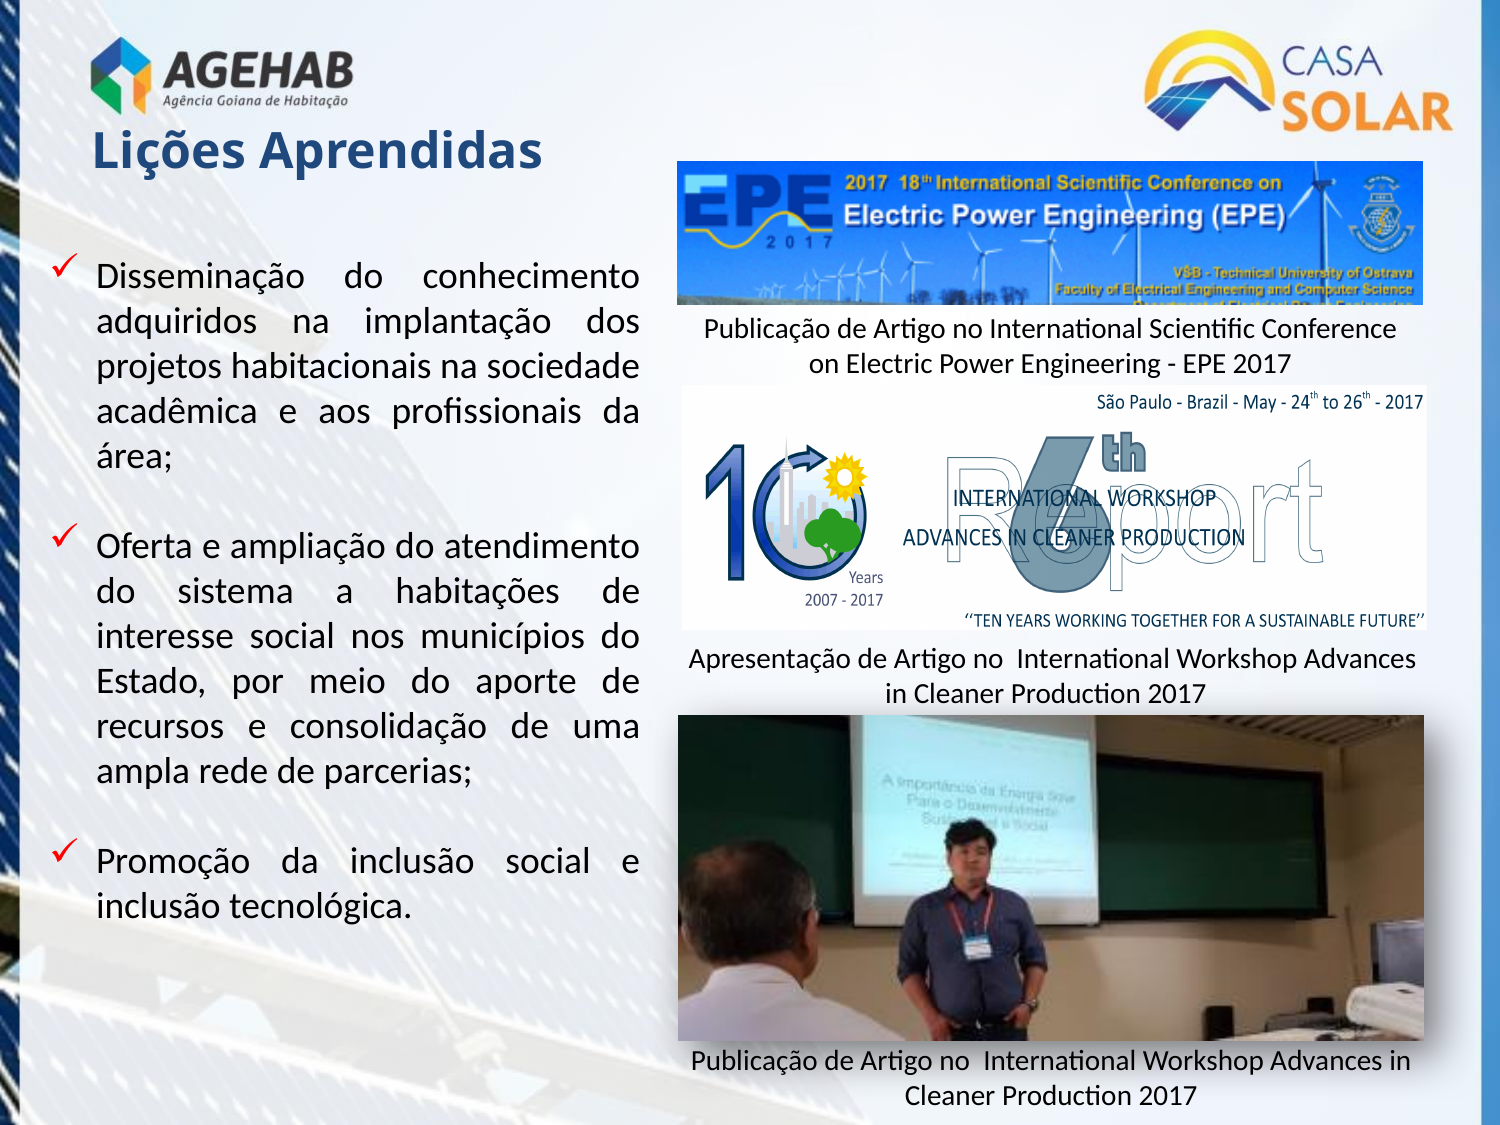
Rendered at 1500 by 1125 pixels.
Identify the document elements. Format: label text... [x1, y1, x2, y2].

text_box Publicação de Artigo no International Workshop Advances in Cleaner Production 2017 [679, 1048, 1423, 1125]
text_box Apresentação de Artigo no International Workshop Advances in Cleaner Production 2017 [681, 636, 1424, 715]
text_box Disseminação do conhecimento adquiridos na implantação dos projetos habitacionais na sociedade acadêmica e aos profissionais da área; Oferta e ampliação do atendimento do sistema a habitações de interesse social nos municípios do Estado, por meio do aporte de recursos e consolidação de uma ampla rede de parcerias; Promoção da inclusão social e inclusão tecnológica. [34, 243, 656, 934]
text_box Lições Aprendidas [76, 30, 1427, 266]
text_box Publicação de Artigo no International Scientific Conference on Electric Power Engineering - EPE 2017 [678, 313, 1423, 386]
picture [0, 0, 1500, 1125]
